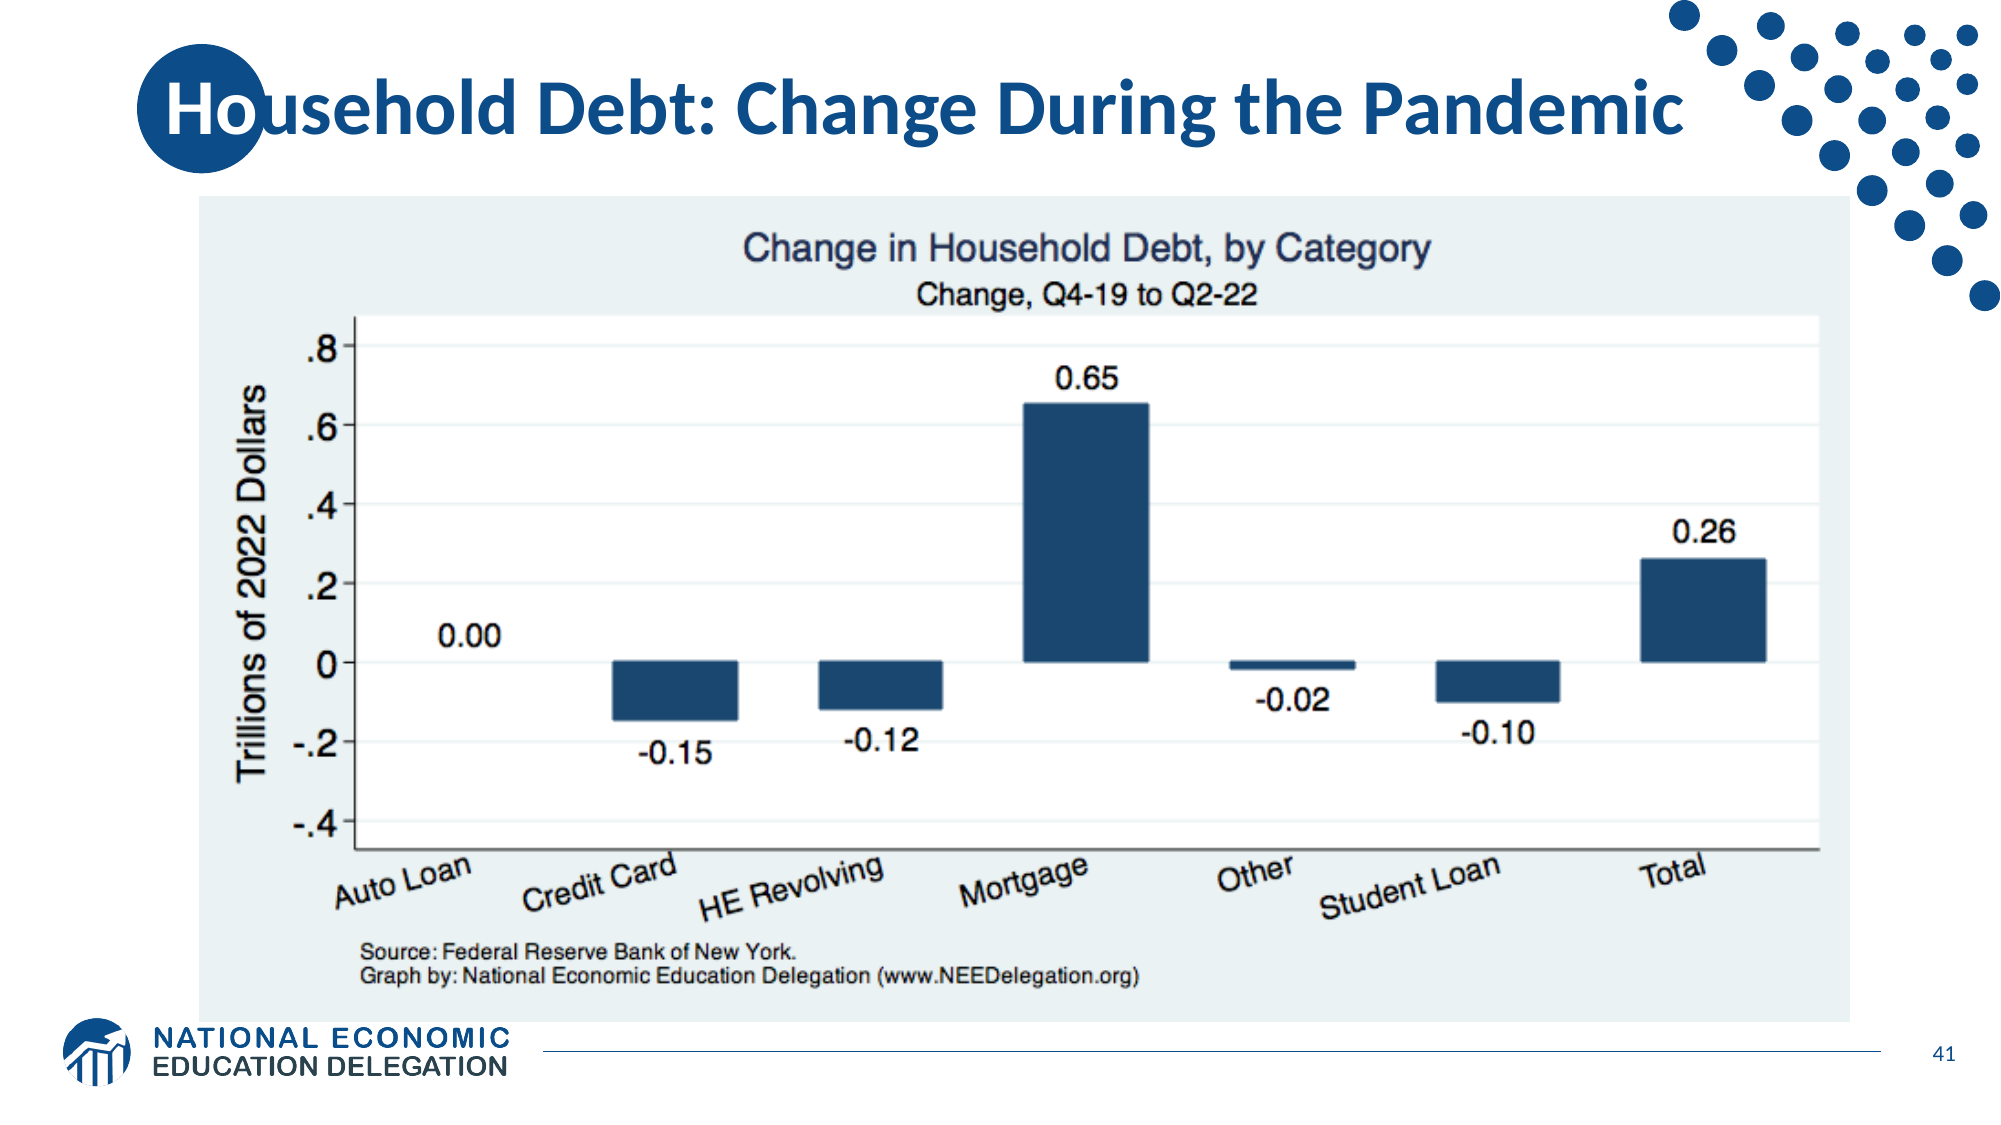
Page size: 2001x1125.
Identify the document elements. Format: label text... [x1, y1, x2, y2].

title Household Debt: Change During the Pandemic [150, 0, 1876, 218]
slide_number 41 [1521, 1022, 1972, 1082]
picture [55, 1013, 520, 1091]
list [199, 196, 1850, 1022]
